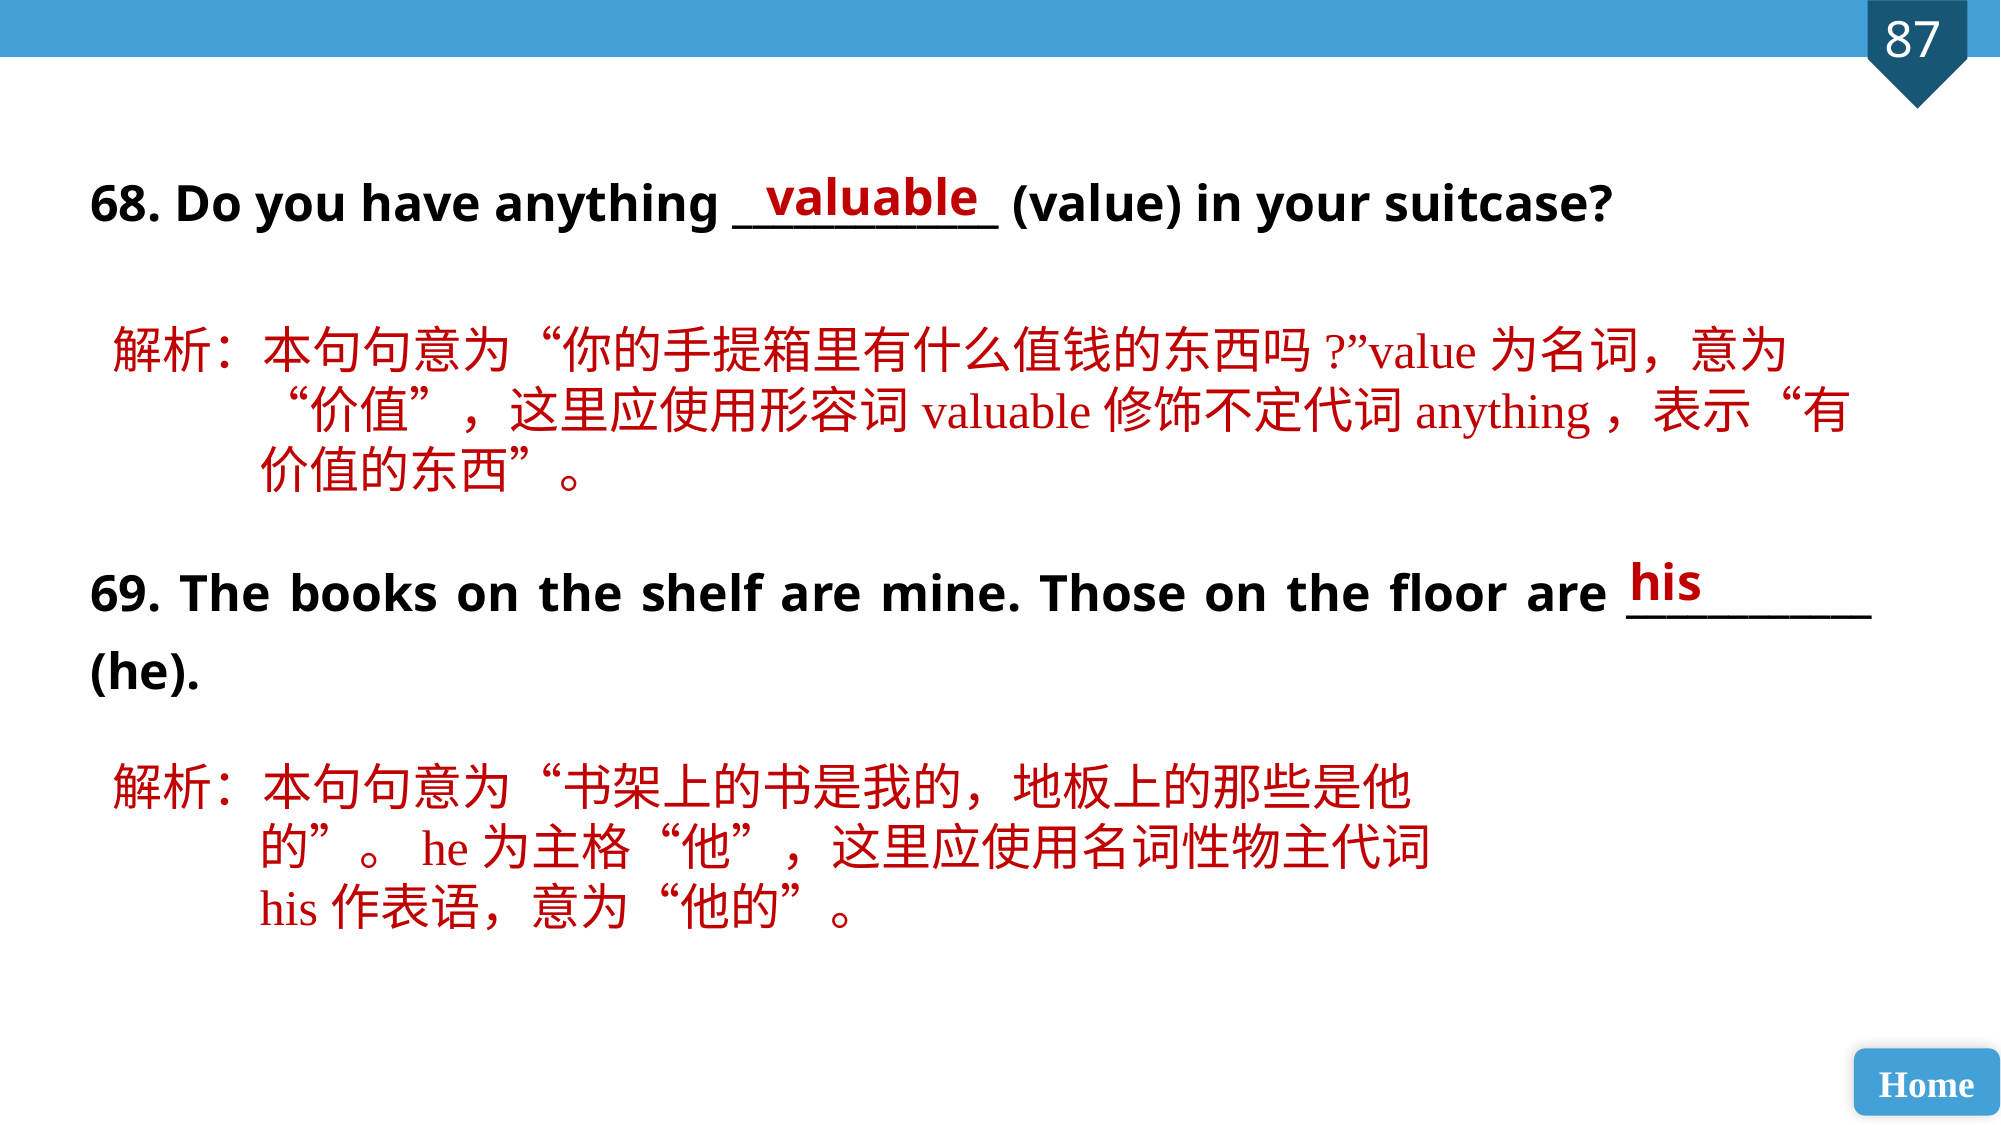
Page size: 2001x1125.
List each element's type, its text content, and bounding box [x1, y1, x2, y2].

text_box 68. Do you have anything _____________ (value) in your suitcase? 69. The books on the shelf are mine. Those on the floor are ____________ (he). [75, 146, 1888, 707]
text_box 解析：本句句意为“书架上的书是我的，地板上的那些是他的”。he为主格“他”，这里应使用名词性物主代词his作表语，意为“他的”。 [97, 748, 1513, 943]
text_box his [1614, 543, 1888, 618]
text_box valuable [751, 157, 1025, 233]
text_box 解析：本句句意为“你的手提箱里有什么值钱的东西吗?”value为名词，意为“价值”，这里应使用形容词valuable修饰不定代词anything，表示“有价值的东西”。 [97, 310, 1903, 506]
